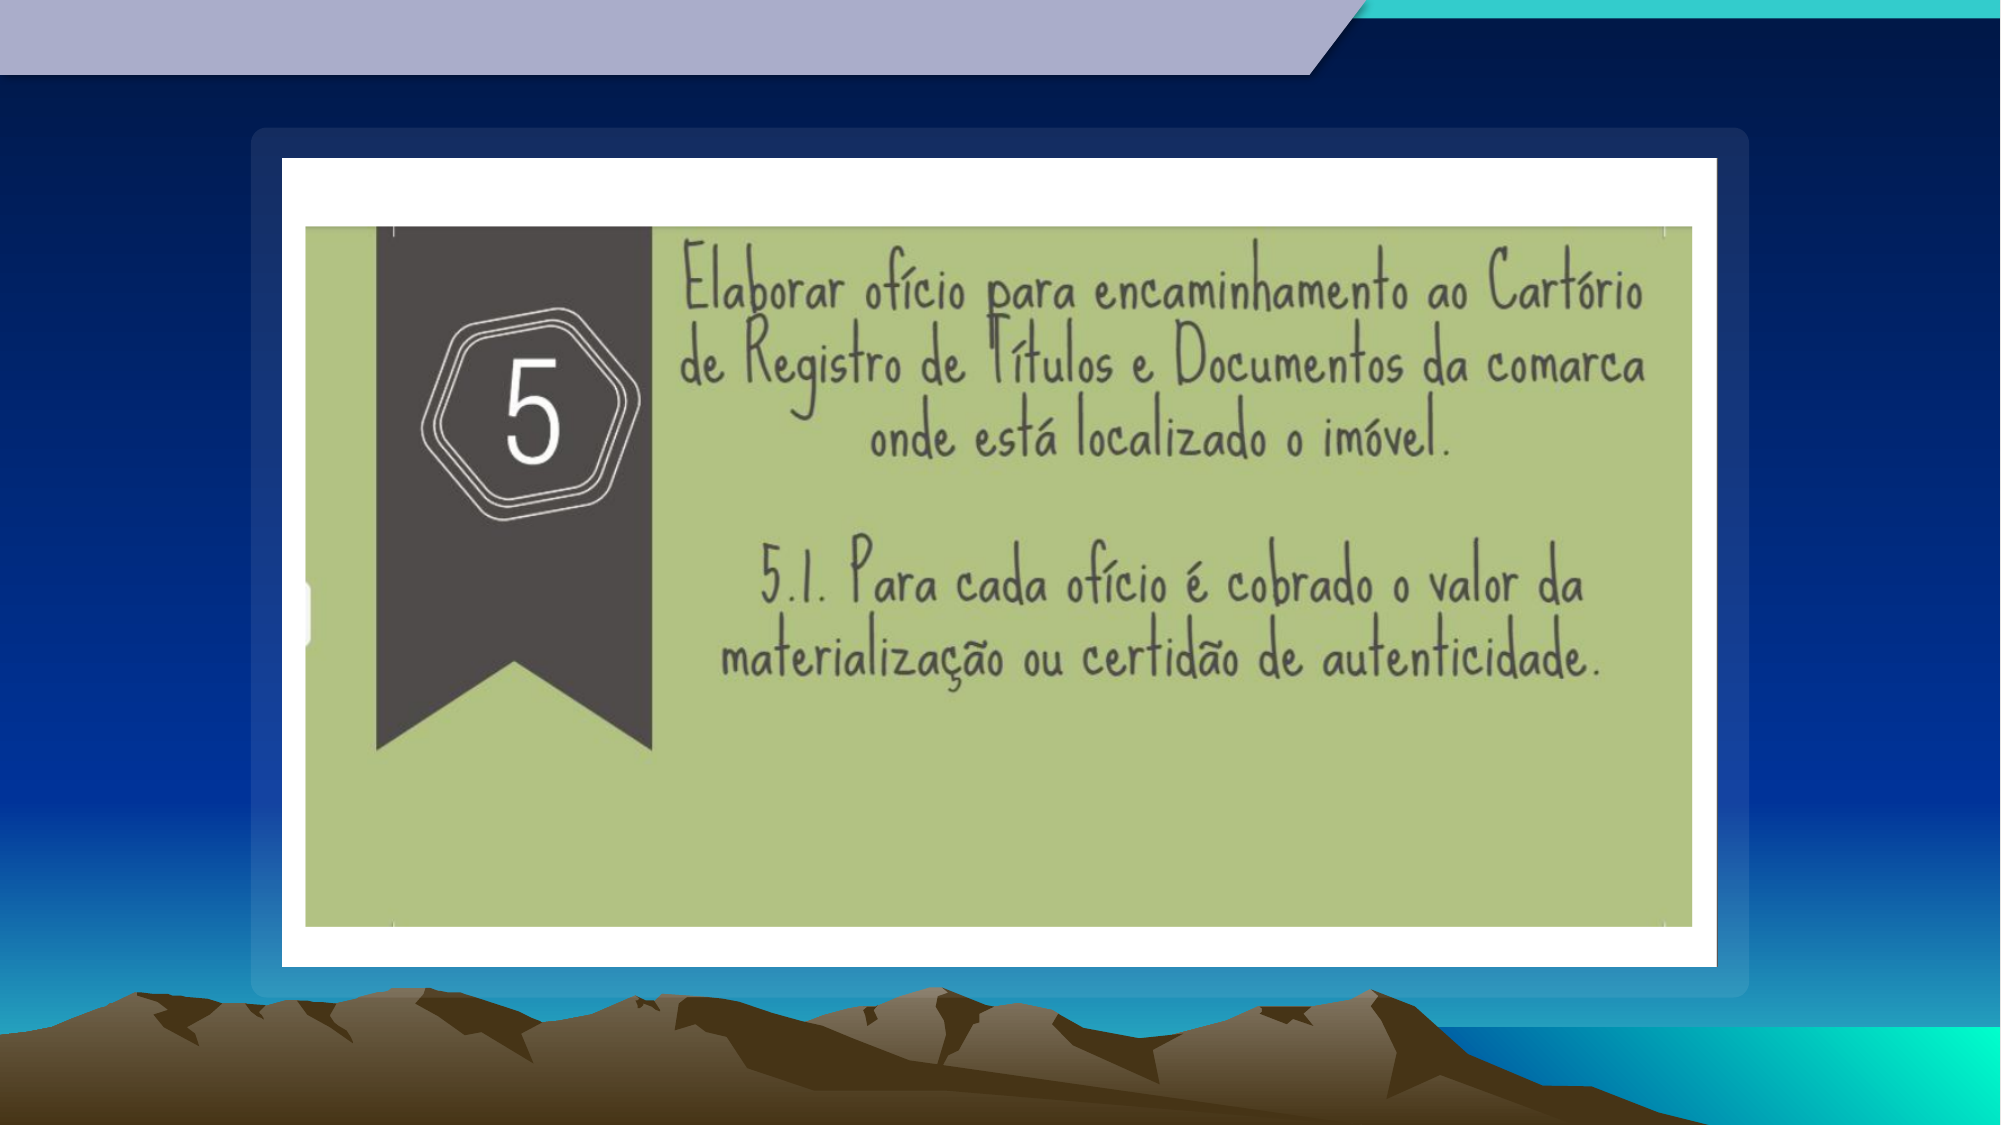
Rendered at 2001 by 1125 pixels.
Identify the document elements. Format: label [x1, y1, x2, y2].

picture [281, 158, 1719, 967]
